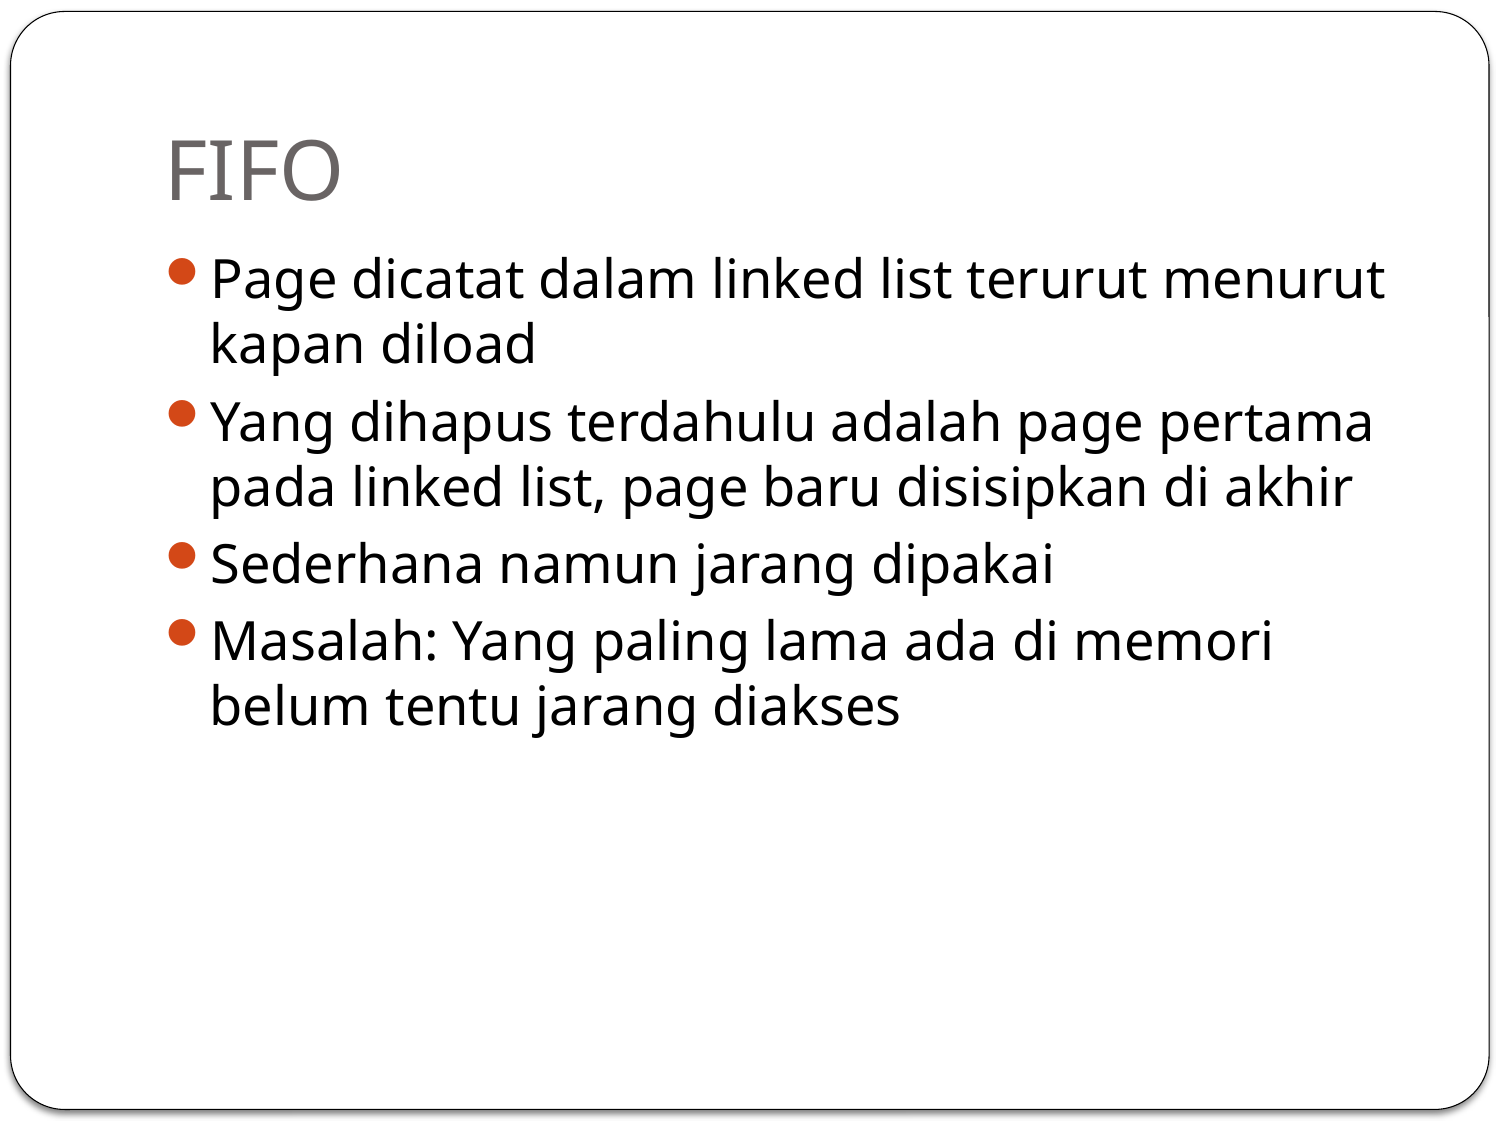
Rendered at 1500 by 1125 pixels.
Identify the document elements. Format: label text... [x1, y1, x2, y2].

list Page dicatat dalam linked list terurut menurut kapan diload Yang dihapus terdahulu adalah page pertama pada linked list, page baru disisipkan di akhir Sederhana namun jarang dipakai Masalah: Yang paling lama ada di memori belum tentu jarang diakses [150, 237, 1425, 988]
title FIFO [150, 45, 1425, 233]
